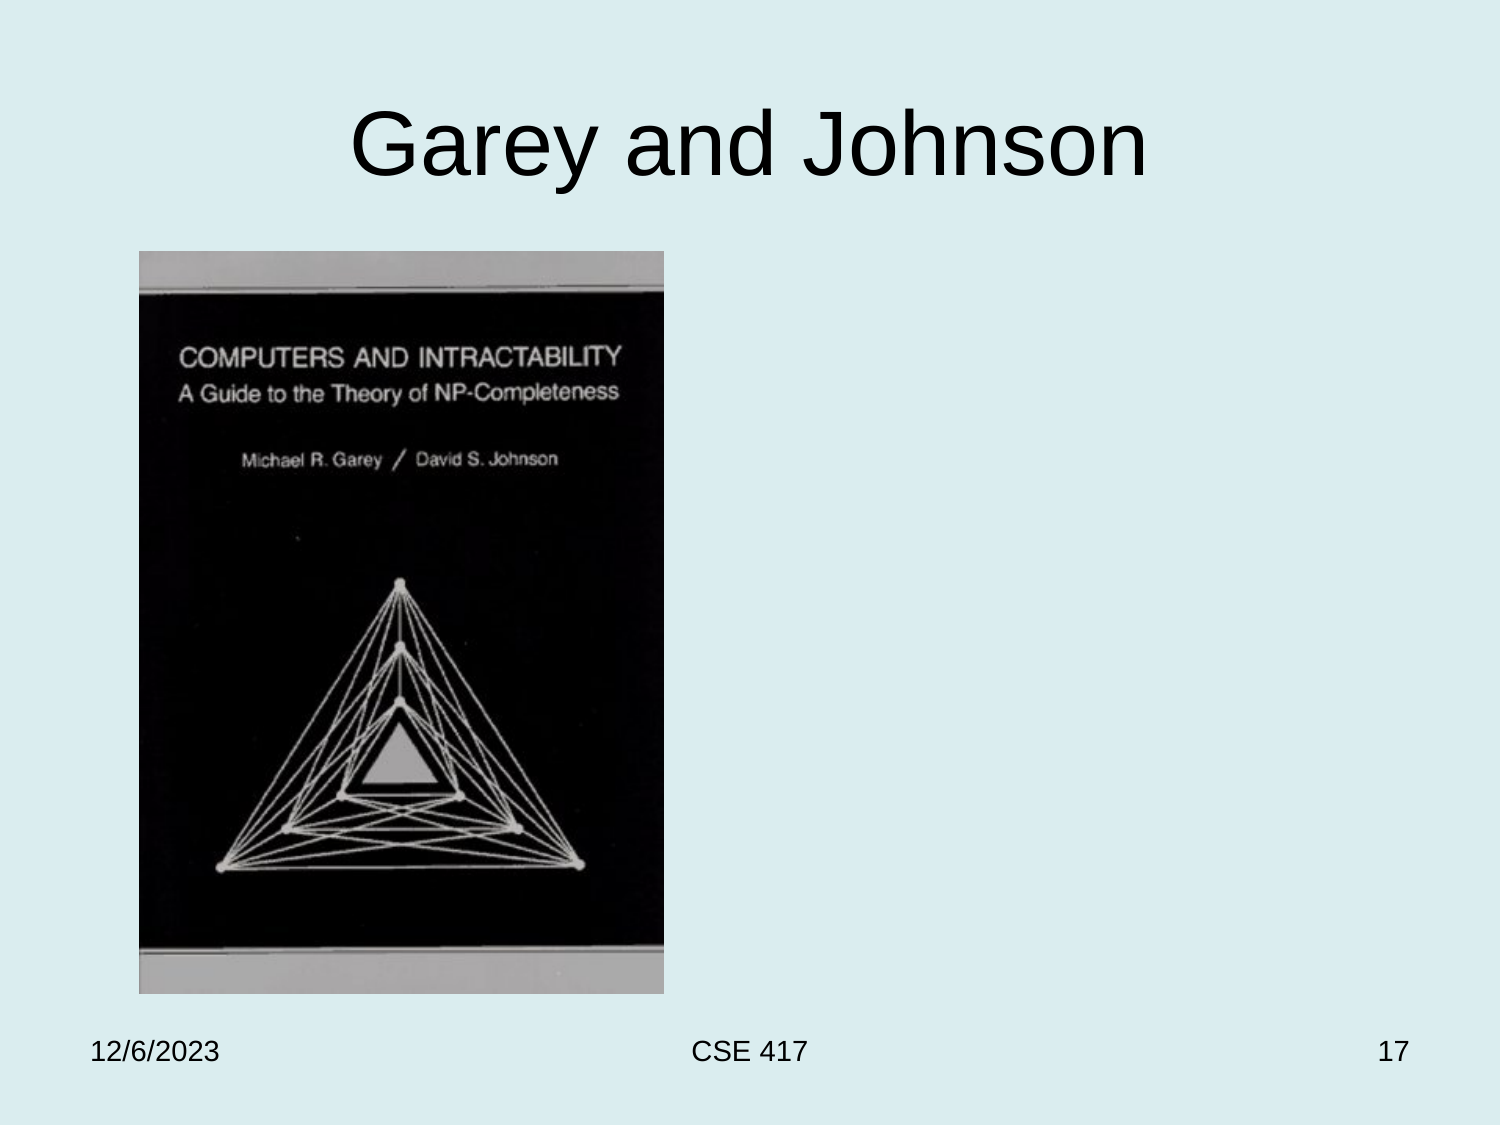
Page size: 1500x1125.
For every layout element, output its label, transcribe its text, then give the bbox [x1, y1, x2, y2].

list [139, 250, 664, 994]
title Garey and Johnson [75, 45, 1425, 233]
slide_number 17 [1074, 1024, 1426, 1103]
footer CSE 417 [512, 1024, 988, 1103]
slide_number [74, 1024, 426, 1103]
